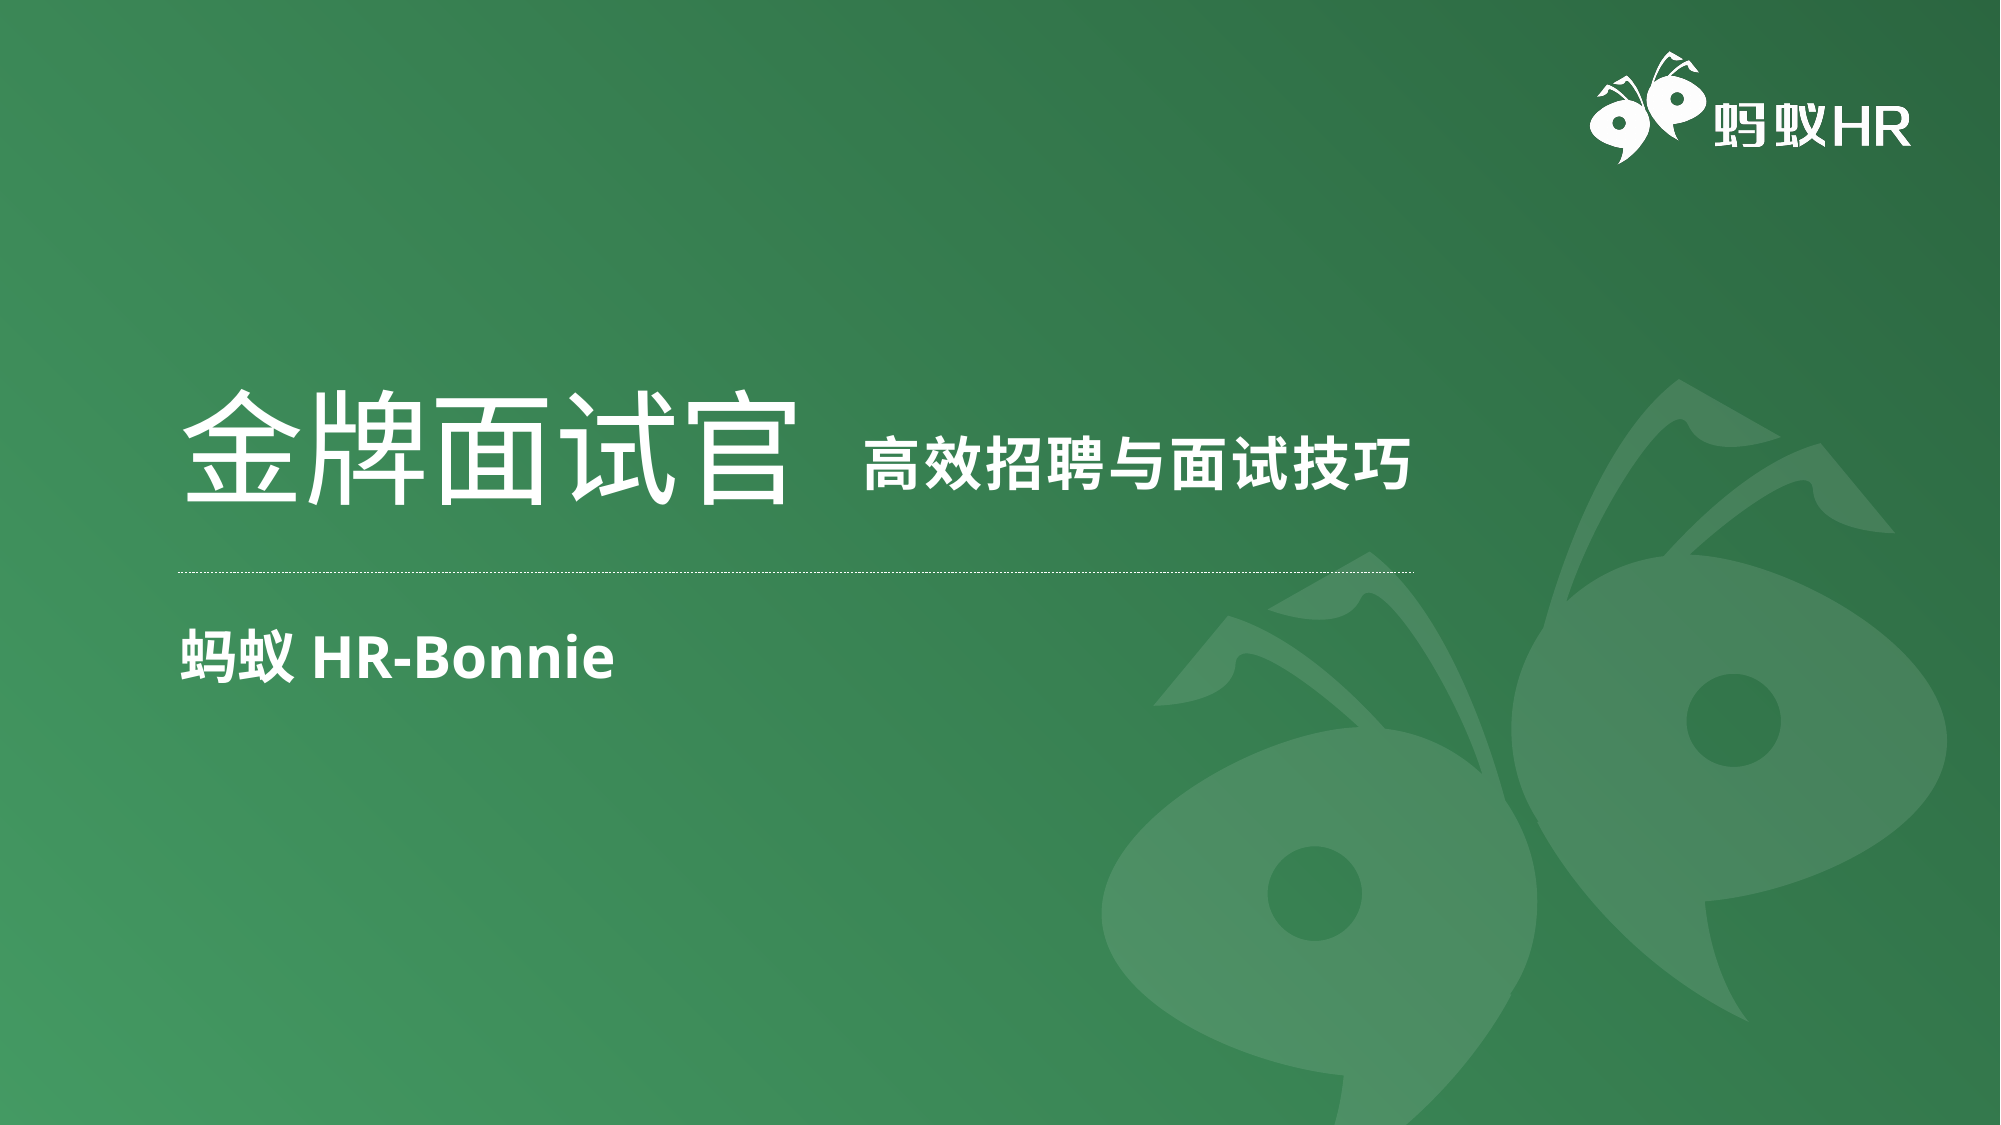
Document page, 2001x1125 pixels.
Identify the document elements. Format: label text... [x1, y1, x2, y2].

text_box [1101, 378, 1948, 1125]
text_box 高效招聘与面试技巧 [816, 420, 1101, 505]
text_box 蚂蚁HR-Bonnie [165, 612, 872, 698]
picture [1589, 51, 1912, 165]
text_box 金牌面试官 [165, 362, 1483, 678]
text_box [0, 0, 2000, 1125]
